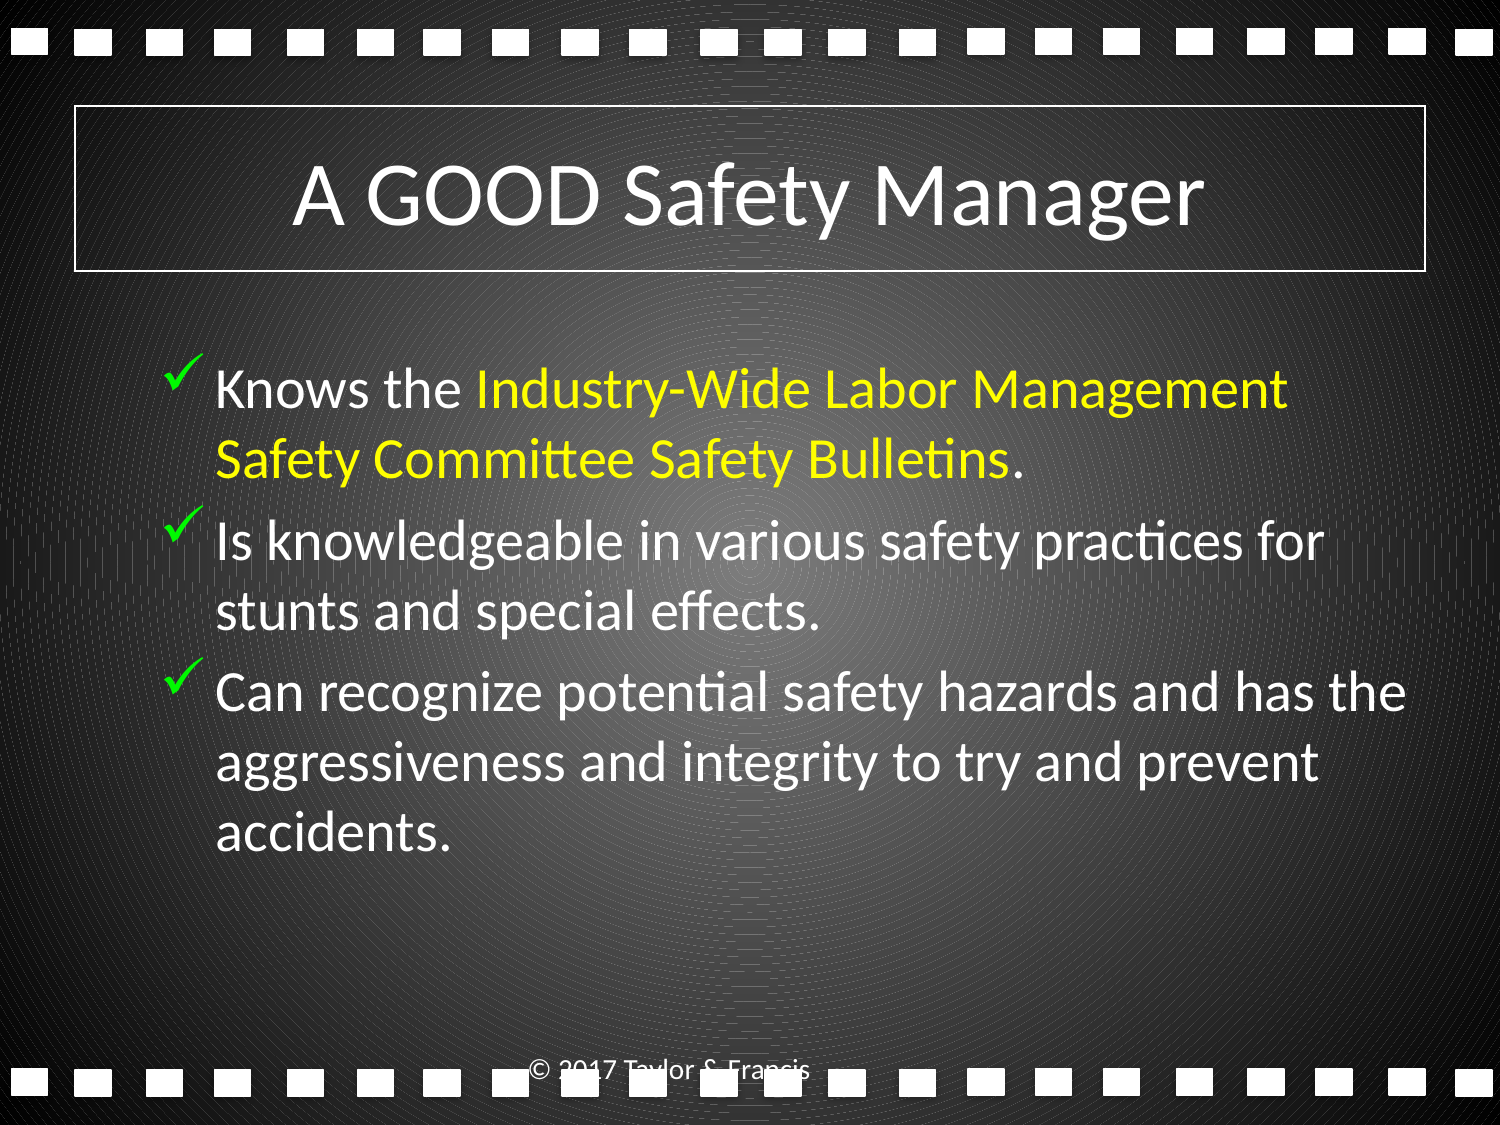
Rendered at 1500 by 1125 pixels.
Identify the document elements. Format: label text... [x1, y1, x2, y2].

list Knows the Industry-Wide Labor Management Safety Committee Safety Bulletins. Is knowledgeable in various safety practices for stunts and special effects. Can recognize potential safety hazards and has the aggressiveness and integrity to try and prevent accidents. [144, 342, 1425, 1062]
title A GOOD Safety Manager [74, 105, 1426, 272]
footer © 2017 Taylor & Francis [512, 1042, 988, 1103]
